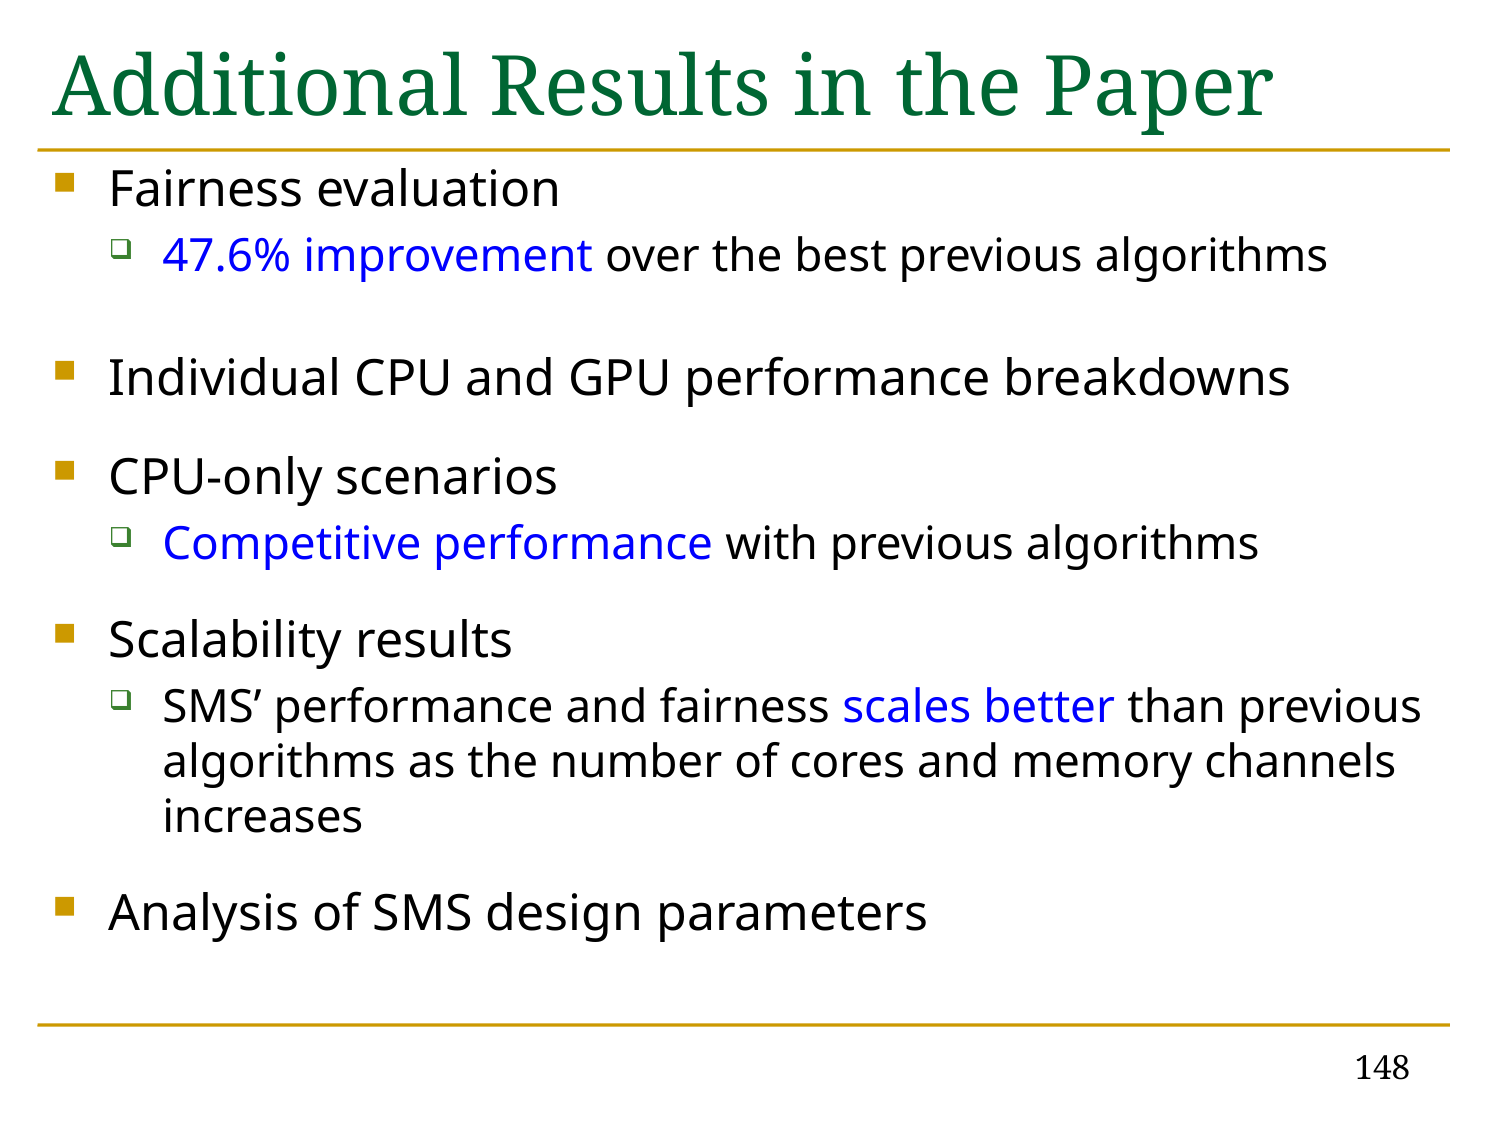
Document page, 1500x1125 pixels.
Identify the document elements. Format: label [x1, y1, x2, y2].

title [37, 24, 1451, 148]
list [37, 148, 1451, 1026]
slide_number [1074, 1023, 1426, 1100]
